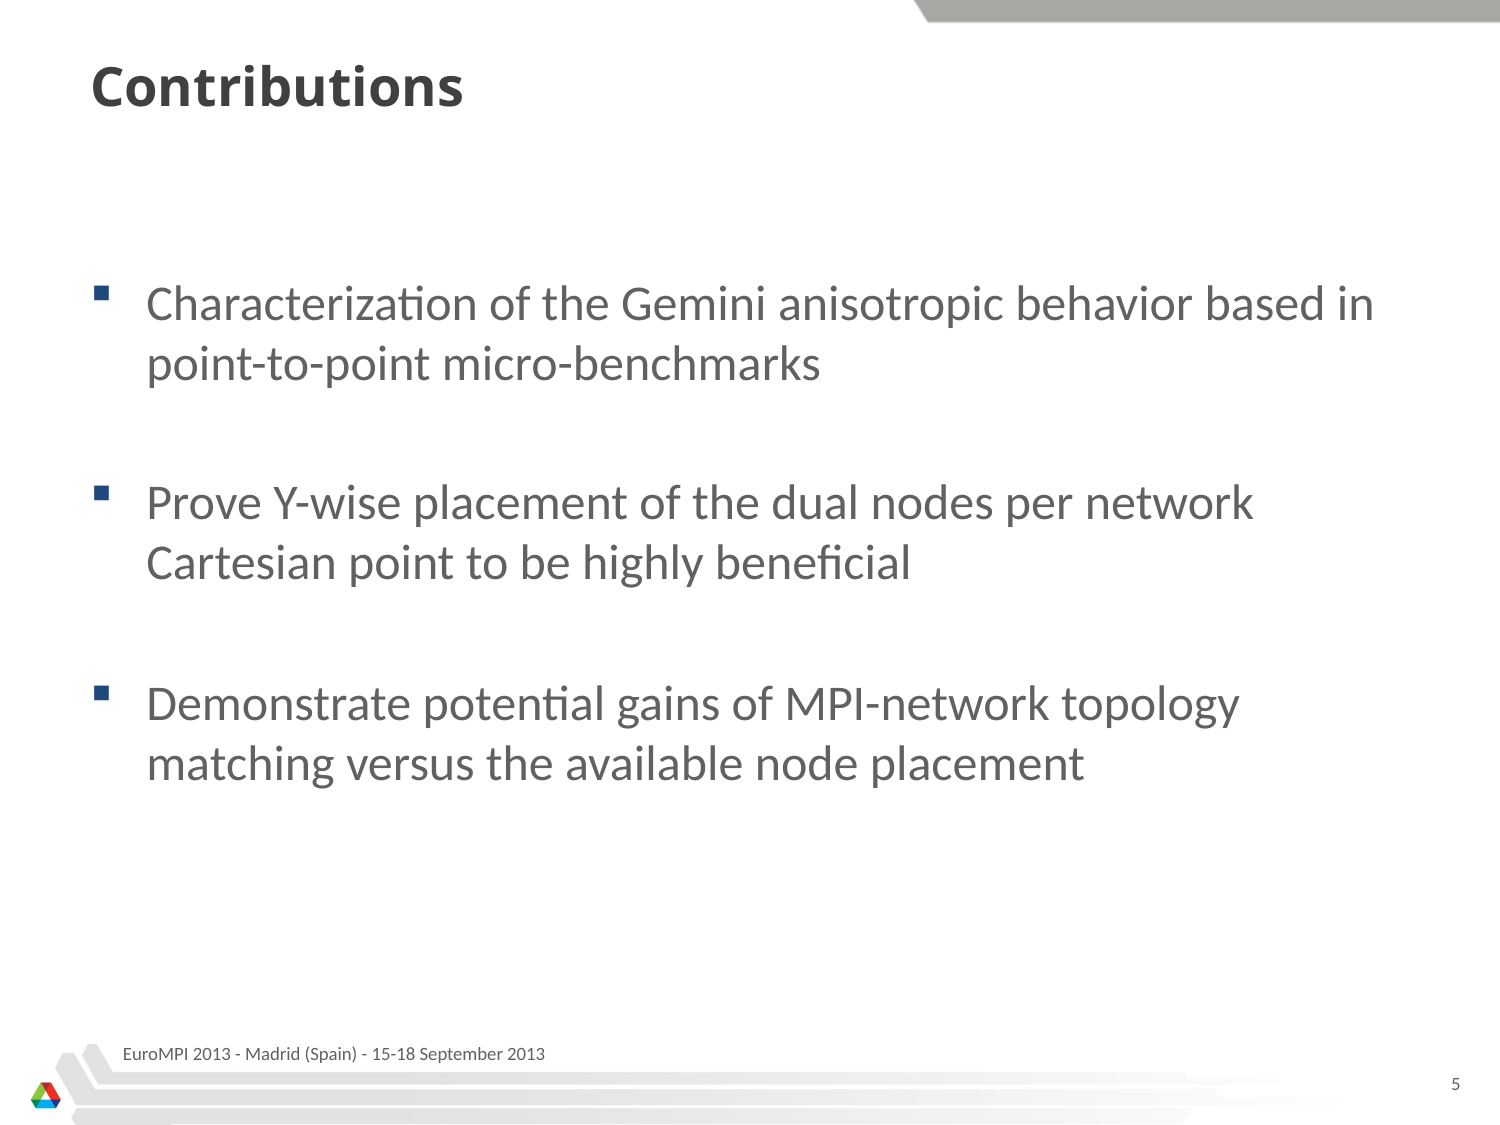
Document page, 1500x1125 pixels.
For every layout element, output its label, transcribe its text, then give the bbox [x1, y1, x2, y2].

list Characterization of the Gemini anisotropic behavior based in point-to-point micro-benchmarks Prove Y-wise placement of the dual nodes per network Cartesian point to be highly beneficial Demonstrate potential gains of MPI-network topology matching versus the available node placement [74, 262, 1426, 1006]
footer EuroMPI 2013 - Madrid (Spain) - 15-18 September 2013 [107, 1034, 1083, 1073]
title Contributions [74, 44, 1426, 233]
picture [0, 0, 1500, 24]
slide_number 5 [1412, 1064, 1476, 1125]
picture [0, 1036, 1500, 1125]
